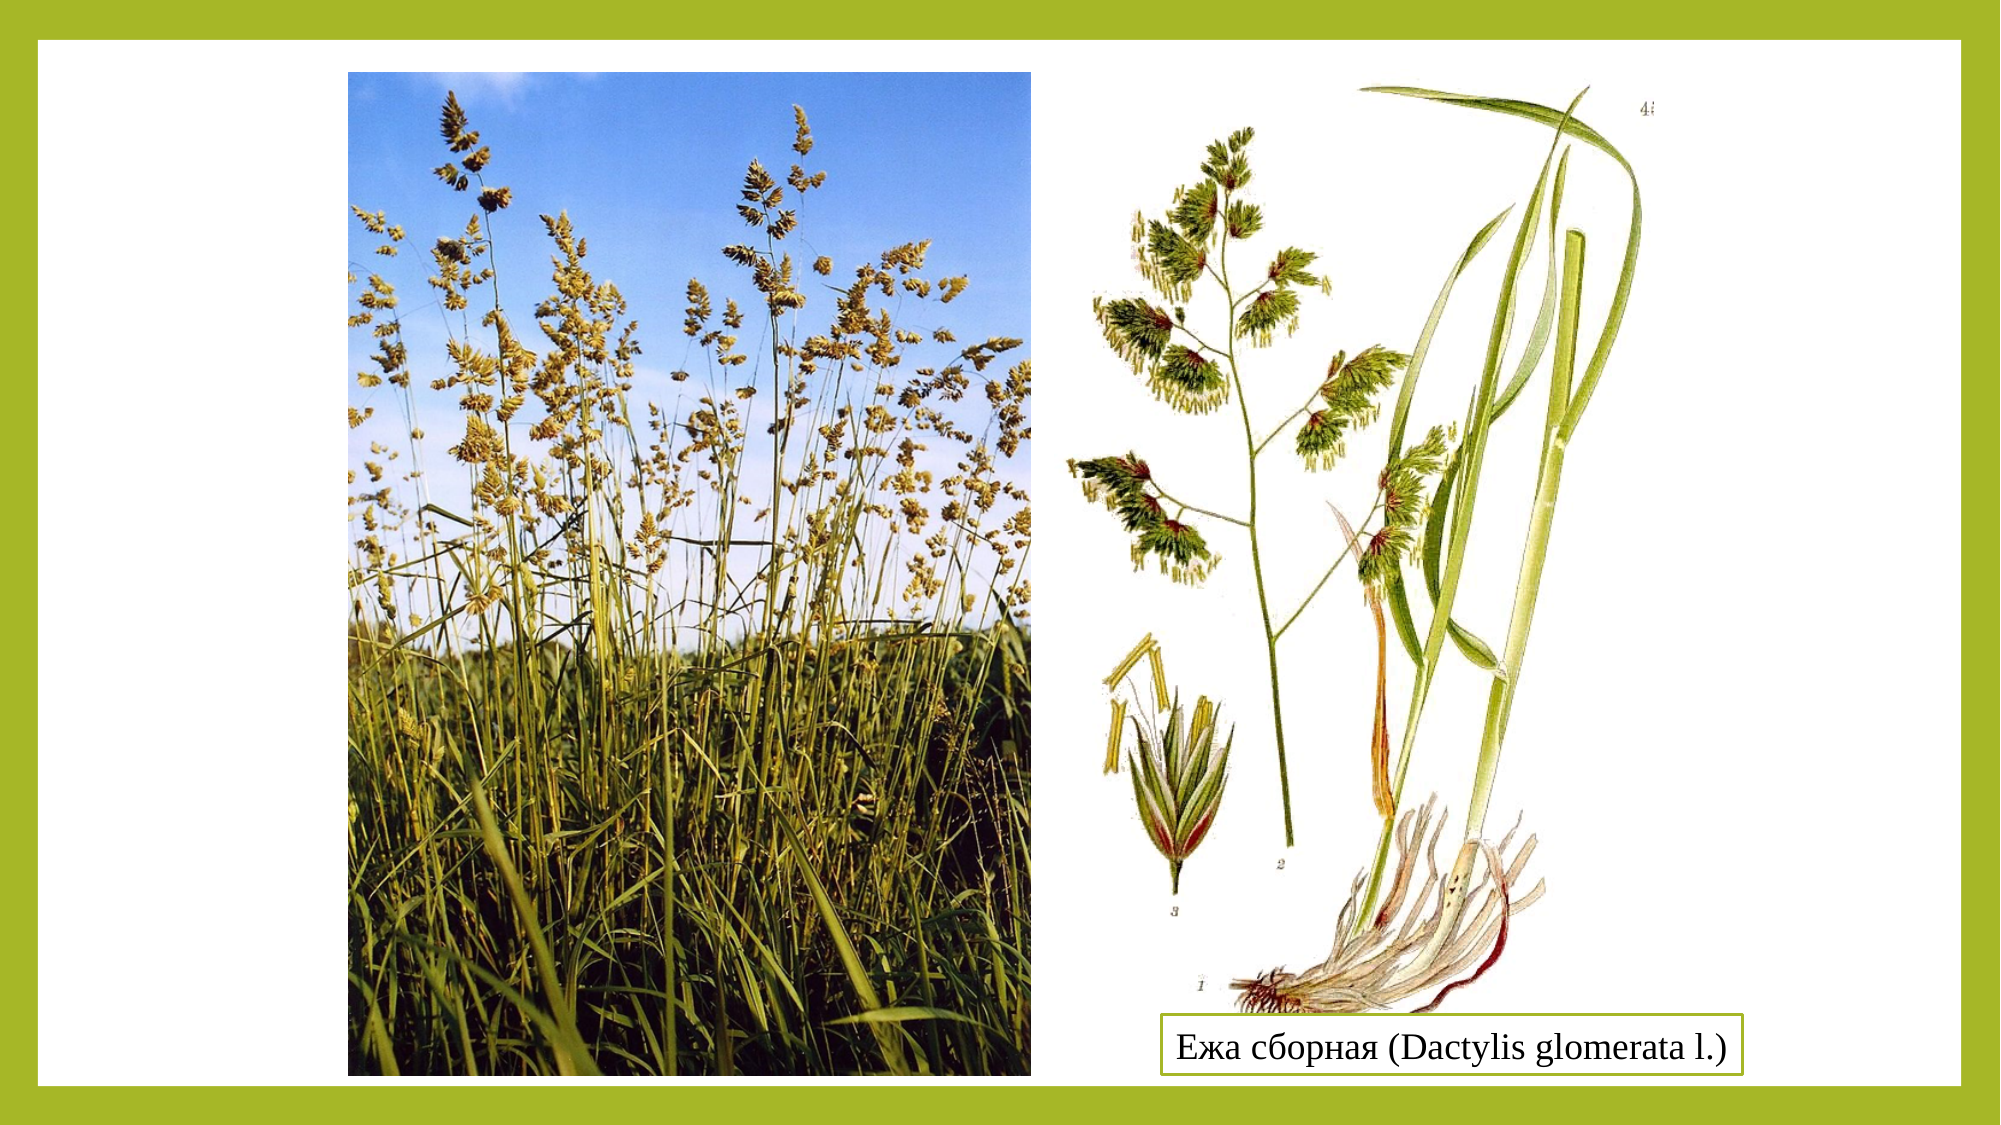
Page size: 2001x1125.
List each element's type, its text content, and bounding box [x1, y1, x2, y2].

text_box Ежа сборная (Dactylis glomerata l.) [1659, 1013, 1744, 1076]
picture [348, 72, 1031, 1076]
picture [1053, 69, 1655, 1074]
